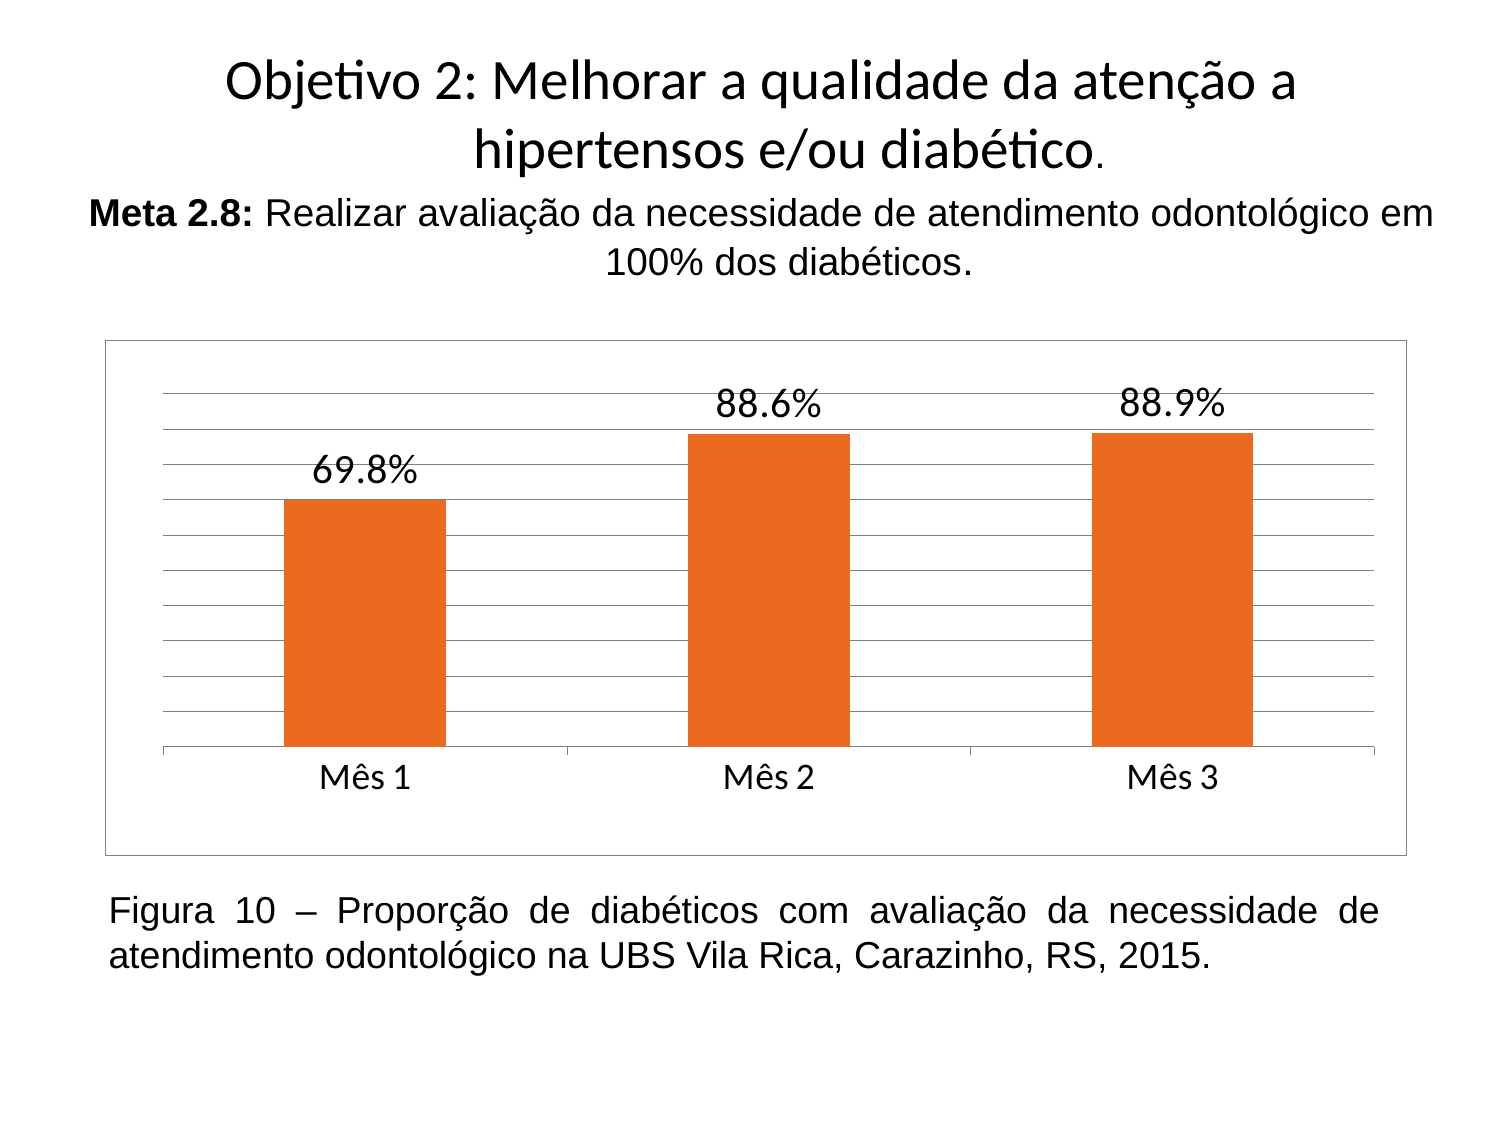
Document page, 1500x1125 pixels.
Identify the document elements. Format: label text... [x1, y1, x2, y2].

chart [105, 339, 1407, 856]
list Objetivo 2: Melhorar a qualidade da atenção a hipertensos e/ou diabético. Meta 2.8: Realizar avaliação da necessidade de atendimento odontológico em 100% dos diabéticos. [70, 35, 1454, 293]
text_box Figura 10 – Proporção de diabéticos com avaliação da necessidade de atendimento odontológico na UBS Vila Rica, Carazinho, RS, 2015. [93, 878, 1395, 983]
